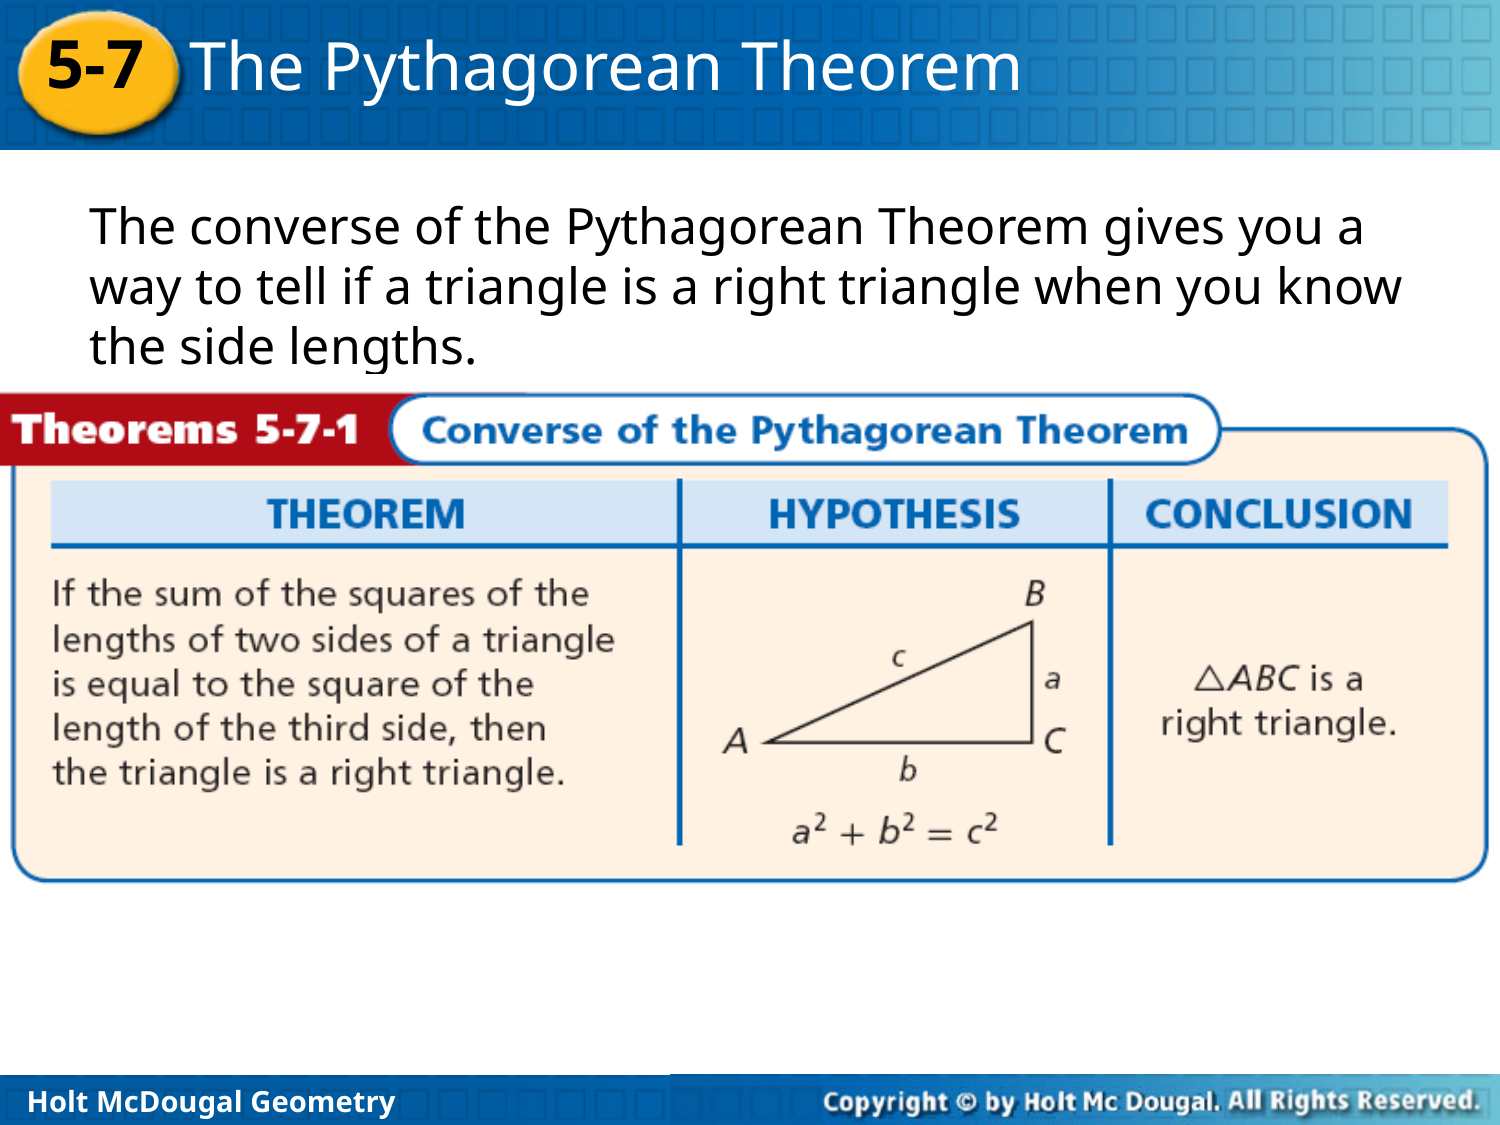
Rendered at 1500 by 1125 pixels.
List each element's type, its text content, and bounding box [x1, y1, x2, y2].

picture [0, 374, 1500, 893]
picture [0, 1074, 1500, 1125]
picture [0, 0, 1500, 150]
text_box The converse of the Pythagorean Theorem gives you a way to tell if a triangle is a right triangle when you know the side lengths. [75, 187, 1450, 373]
